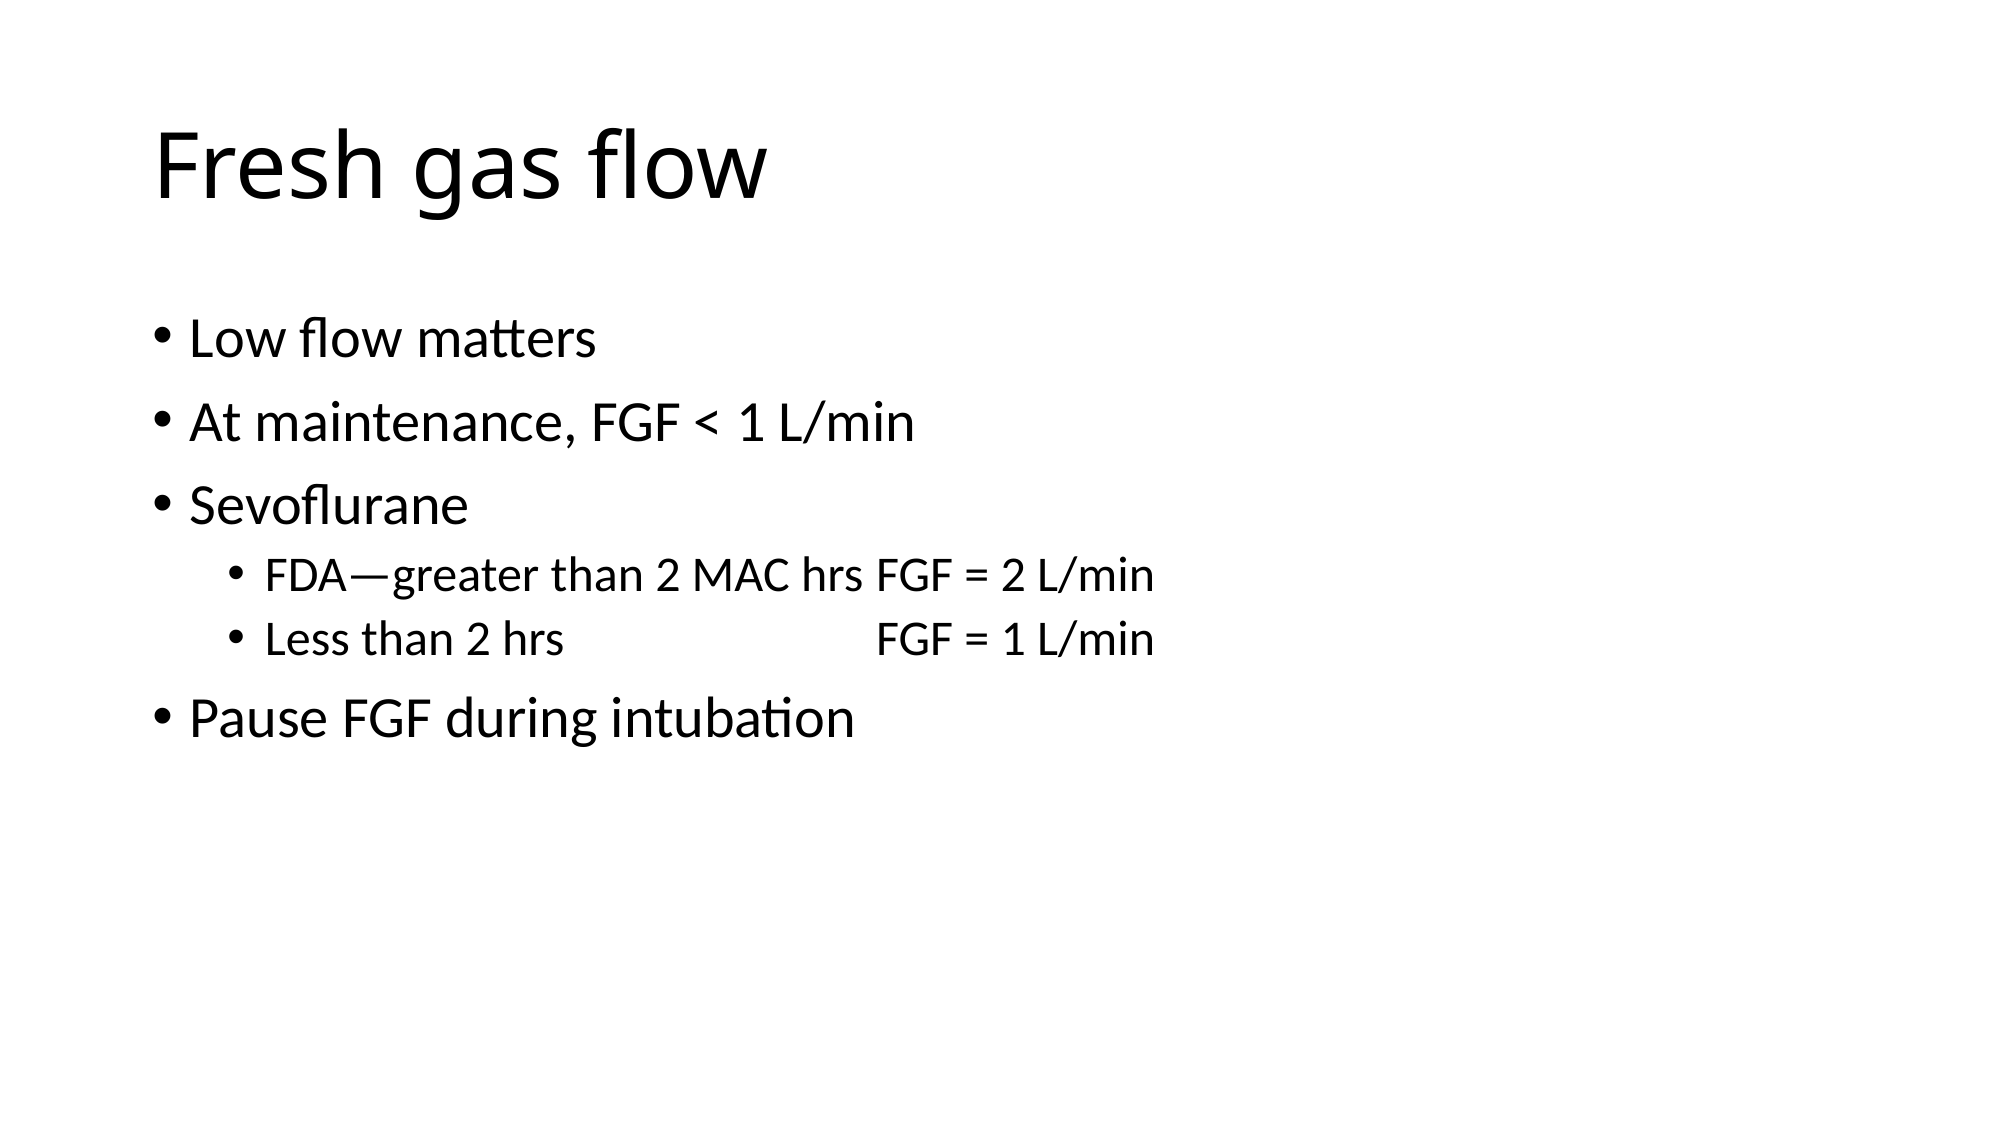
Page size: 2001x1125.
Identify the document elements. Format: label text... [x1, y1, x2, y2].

list Low flow matters At maintenance, FGF < 1 L/min Sevoflurane FDA—greater than 2 MAC hrs FGF = 2 L/min Less than 2 hrs FGF = 1 L/min Pause FGF during intubation [137, 299, 1863, 1014]
title Fresh gas flow [137, 59, 1863, 278]
